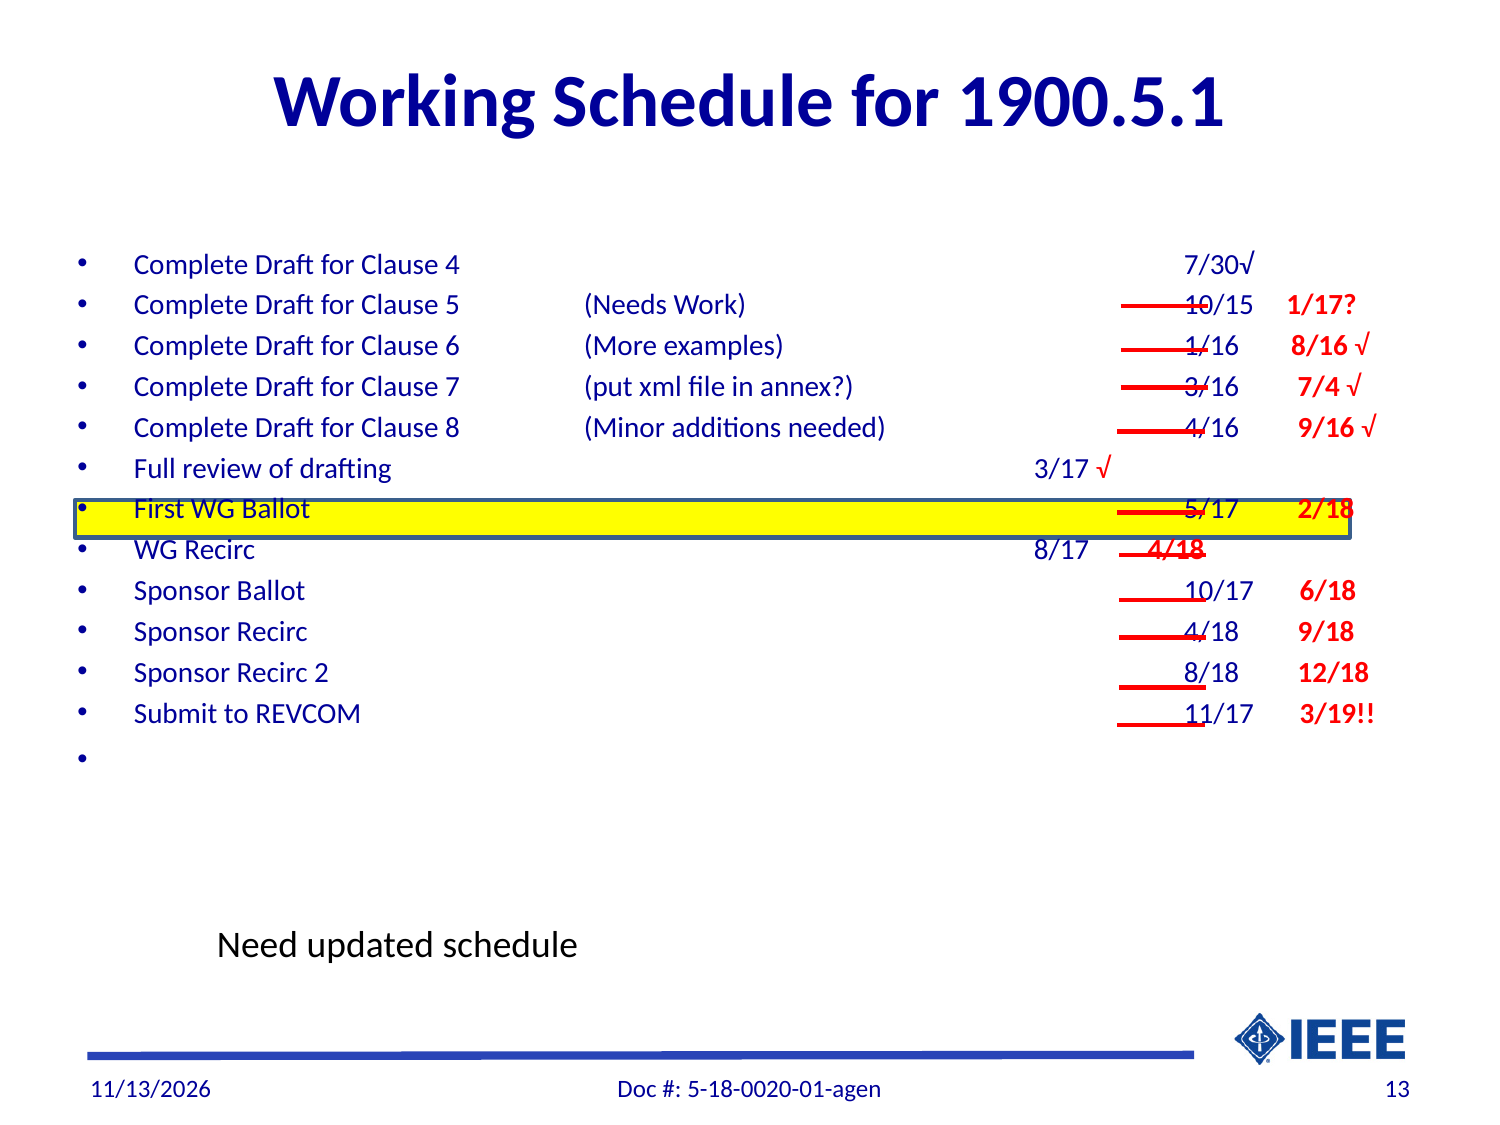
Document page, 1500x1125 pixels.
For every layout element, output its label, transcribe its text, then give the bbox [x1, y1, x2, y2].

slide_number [75, 1057, 425, 1118]
picture [1231, 1011, 1406, 1057]
title Working Schedule for 1900.5.1 [75, 2, 1425, 191]
slide_number 13 [1074, 1057, 1425, 1118]
list Complete Draft for Clause 4 7/30√ Complete Draft for Clause 5 (Needs Work) 10/15 1/17? Complete Draft for Clause 6 (More examples) 1/16 8/16 √ Complete Draft for Clause 7 (put xml file in annex?) 3/16 7/4 √ Complete Draft for Clause 8 (Minor additions needed) 4/16 9/16 √ Full review of drafting 3/17 √ First WG Ballot 5/17 2/18 WG Recirc 8/17 4/18 Sponsor Ballot 10/17 6/18 Sponsor Recirc 4/18 9/18 Sponsor Recirc 2 8/18 12/18 Submit to REVCOM 11/17 3/19!! [62, 237, 1413, 980]
footer Doc #: 5-18-0020-01-agen [512, 1057, 988, 1118]
text_box Need updated schedule [202, 912, 594, 973]
